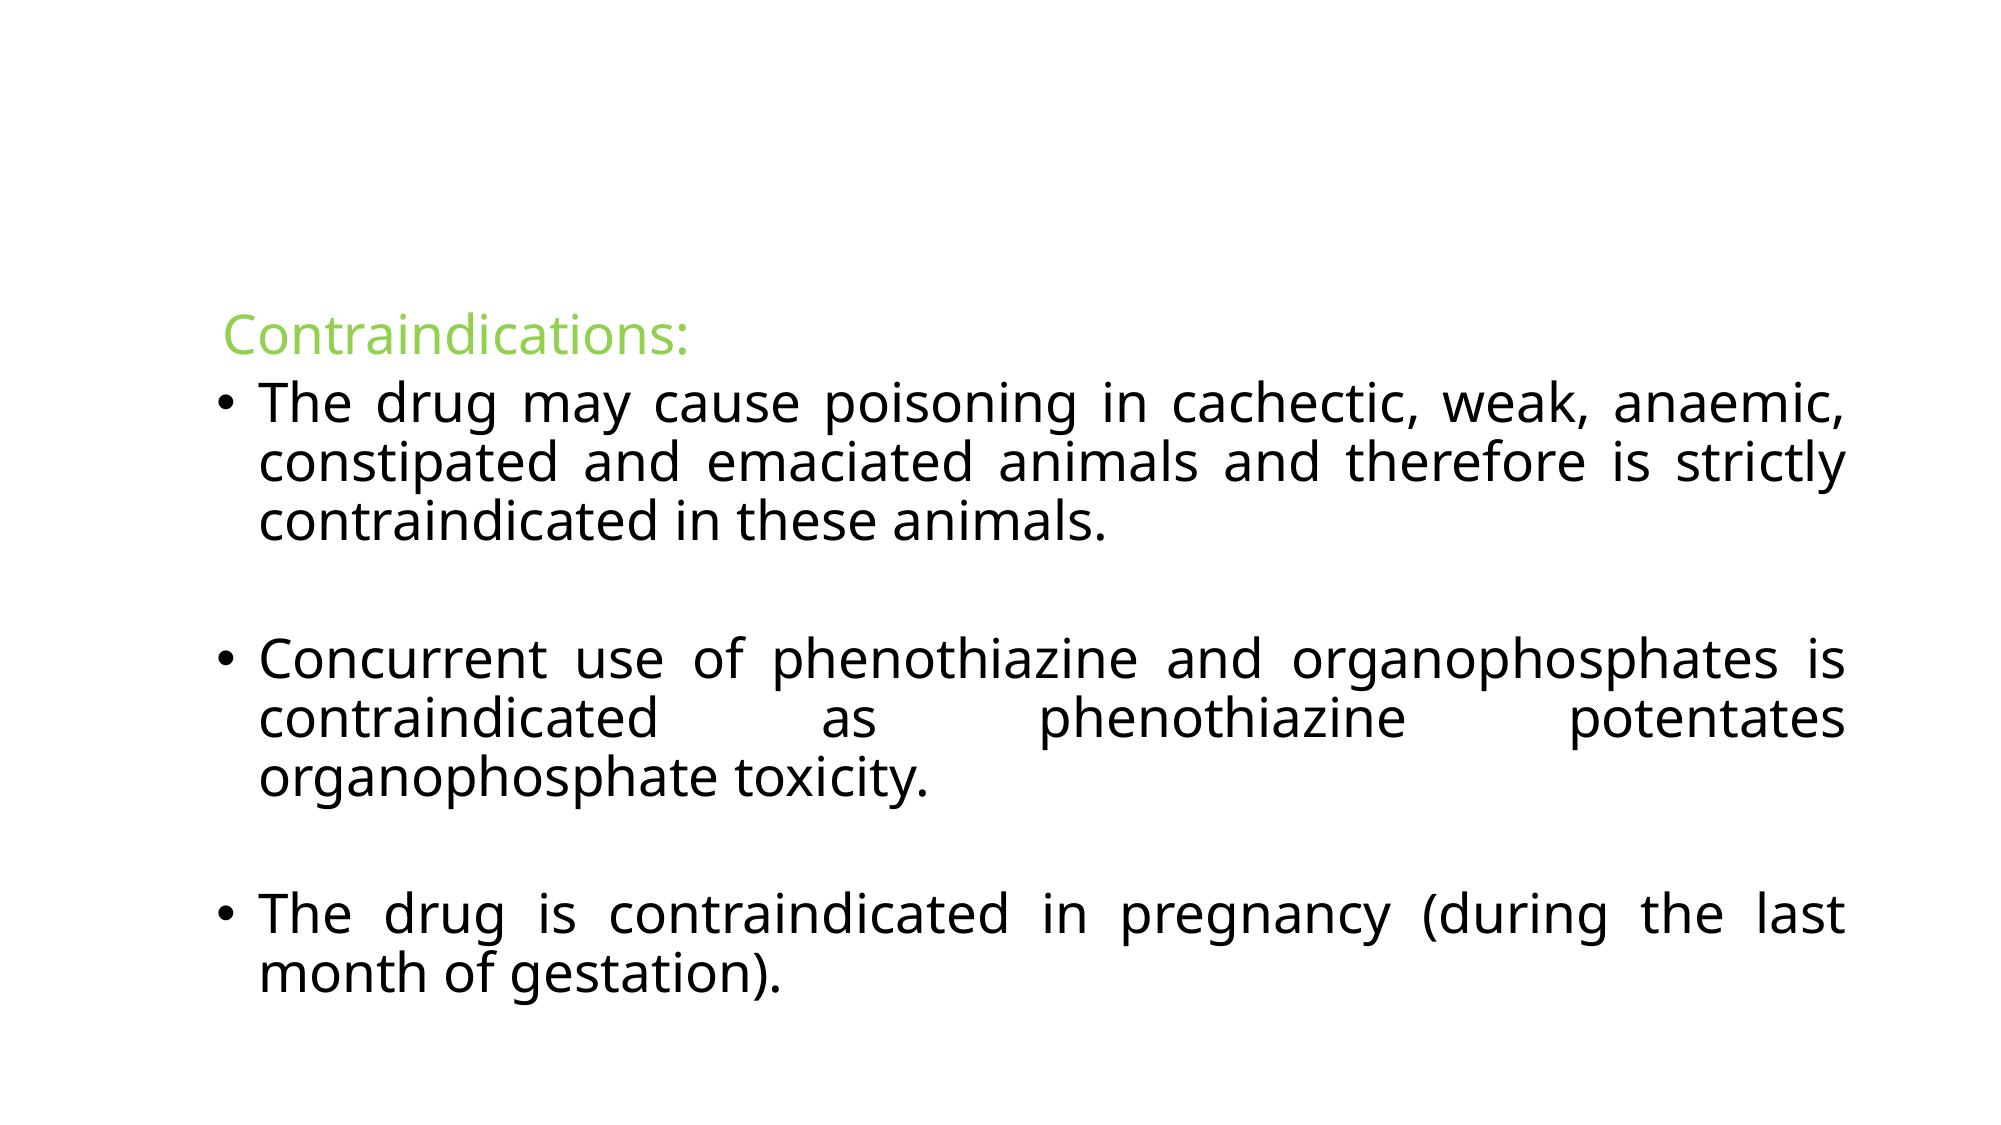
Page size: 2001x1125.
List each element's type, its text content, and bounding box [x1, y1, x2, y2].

list Contraindications: The drug may cause poisoning in cachectic, weak, anaemic, constipated and emaciated animals and therefore is strictly contraindicated in these animals. Concurrent use of phenothiazine and organophosphates is contraindicated as phenothiazine potentates organophosphate toxicity. The drug is contraindicated in pregnancy (during the last month of gestation). [137, 299, 1863, 1014]
